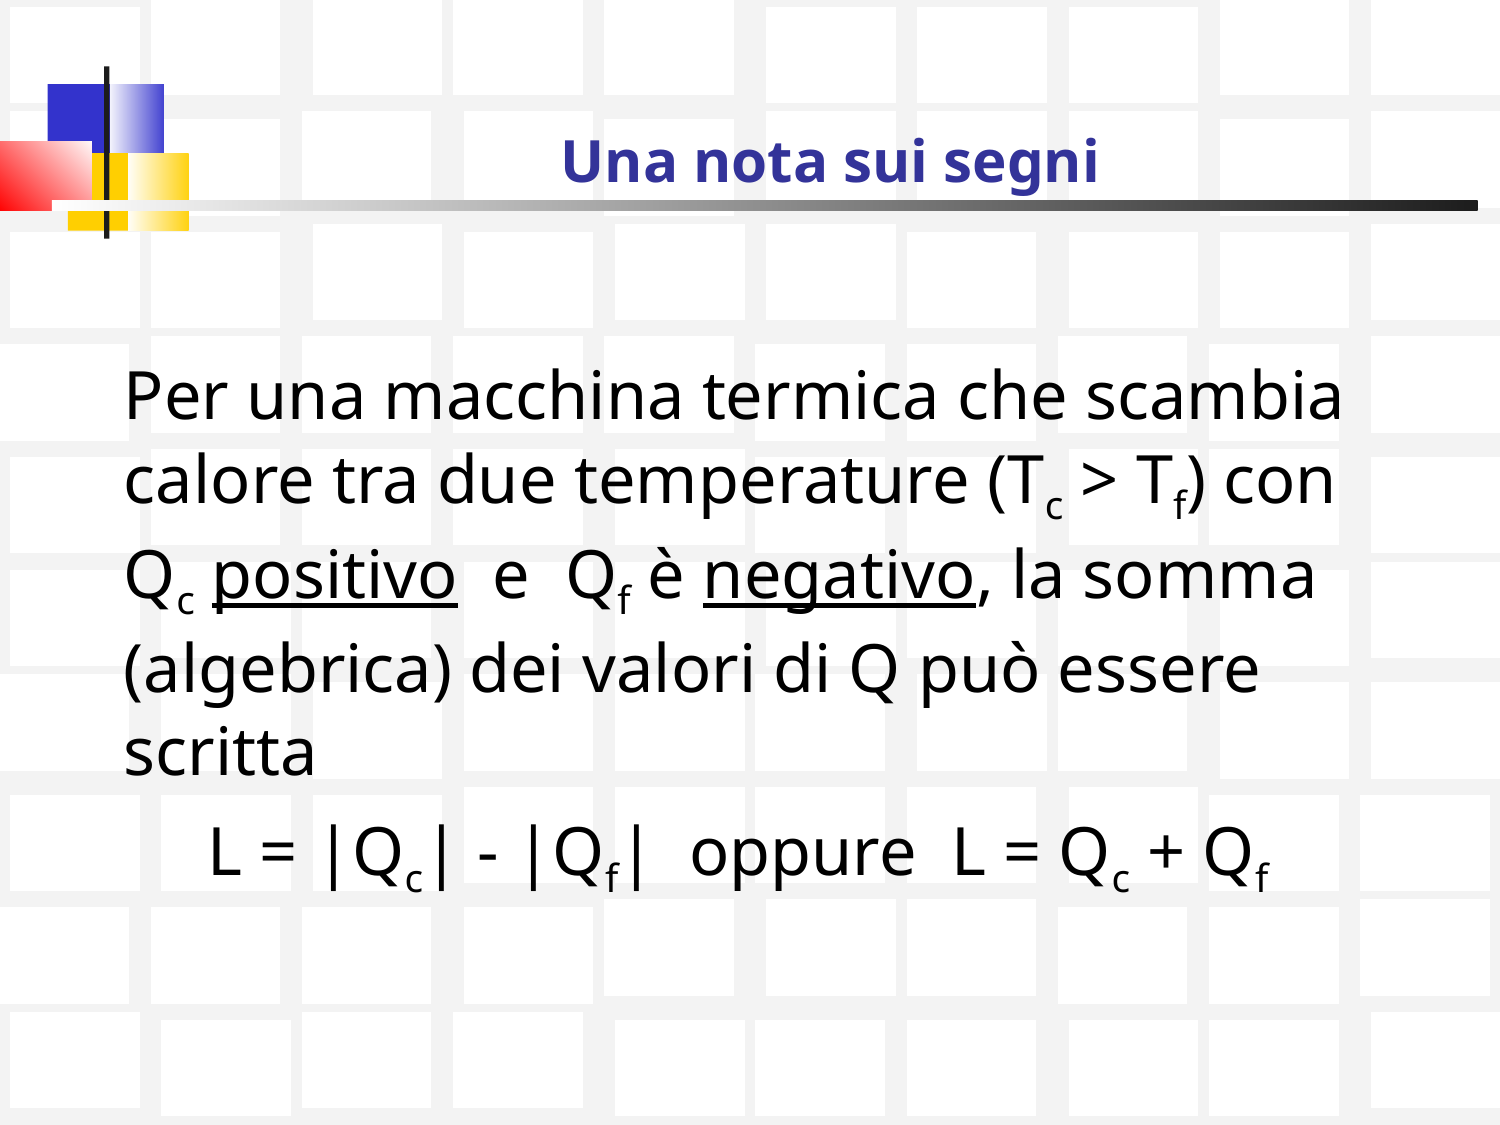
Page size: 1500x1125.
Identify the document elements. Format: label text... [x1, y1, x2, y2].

title Una nota sui segni [229, 42, 1431, 203]
list Per una macchina termica che scambia calore tra due temperature (Tc > Tf) con Qc positivo e Qf è negativo, la somma (algebrica) dei valori di Q può essere scritta L = |Qc| - |Qf| oppure L = Qc + Qf [123, 349, 1353, 930]
picture [0, 0, 1500, 1125]
